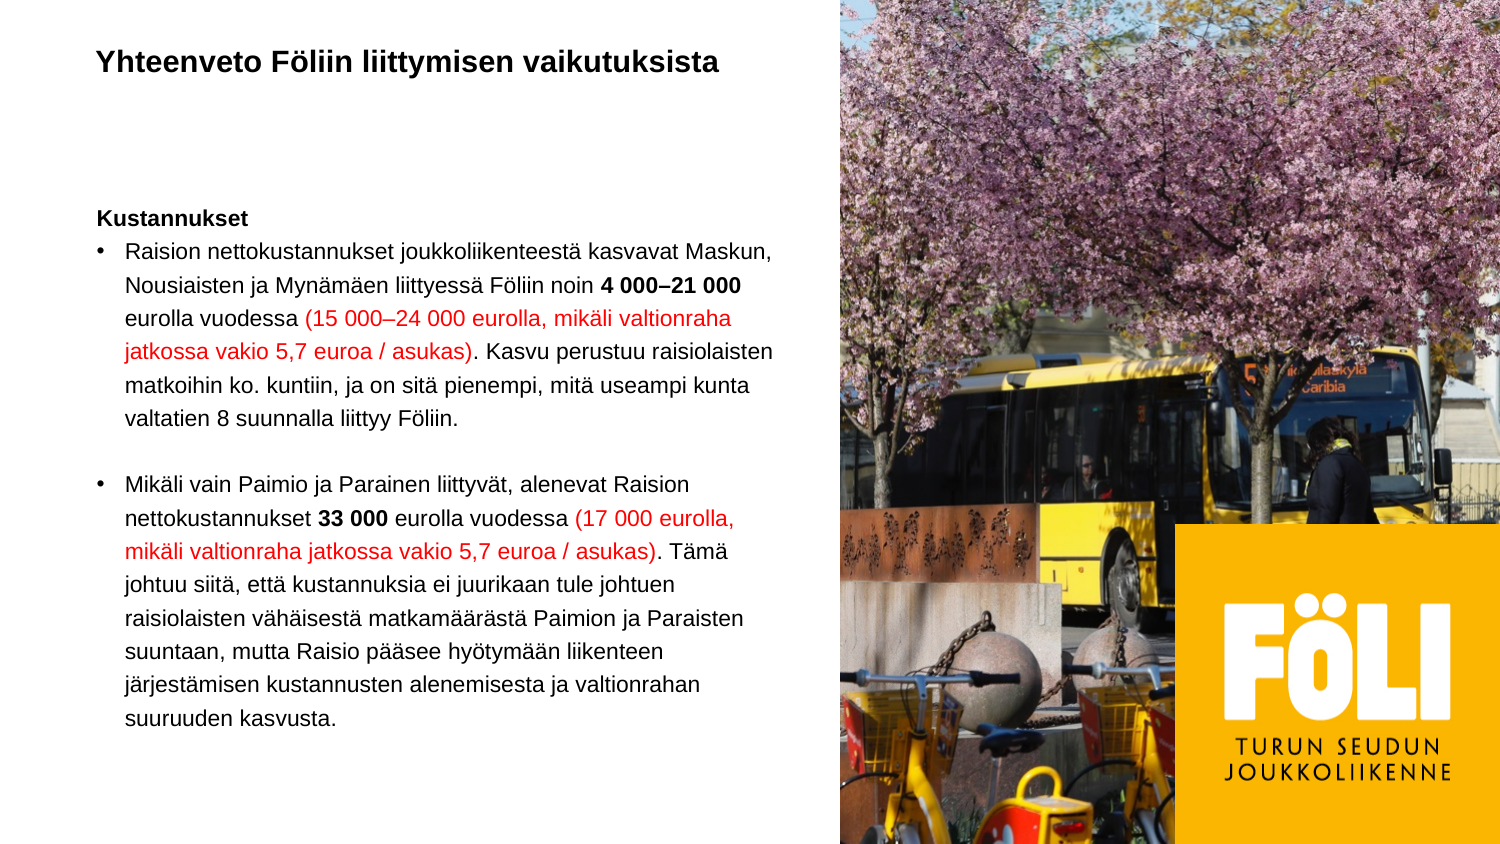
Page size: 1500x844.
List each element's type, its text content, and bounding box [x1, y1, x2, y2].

title Yhteenveto Föliin liittymisen vaikutuksista [80, 38, 742, 108]
list Kustannukset Raision nettokustannukset joukkoliikenteestä kasvavat Maskun, Nousiaisten ja Mynämäen liittyessä Föliin noin 4 000–21 000 eurolla vuodessa (15 000–24 000 eurolla, mikäli valtionraha jatkossa vakio 5,7 euroa / asukas). Kasvu perustuu raisiolaisten matkoihin ko. kuntiin, ja on sitä pienempi, mitä useampi kunta valtatien 8 suunnalla liittyy Föliin. Mikäli vain Paimio ja Parainen liittyvät, alenevat Raision nettokustannukset 33 000 eurolla vuodessa (17 000 eurolla, mikäli valtionraha jatkossa vakio 5,7 euroa / asukas). Tämä johtuu siitä, että kustannuksia ei juurikaan tule johtuen raisiolaisten vähäisestä matkamäärästä Paimion ja Paraisten suuntaan, mutta Raisio pääsee hyötymään liikenteen järjestämisen kustannusten alenemisesta ja valtionrahan suuruuden kasvusta. [80, 156, 799, 800]
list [840, 0, 1500, 844]
picture [1174, 524, 1500, 844]
